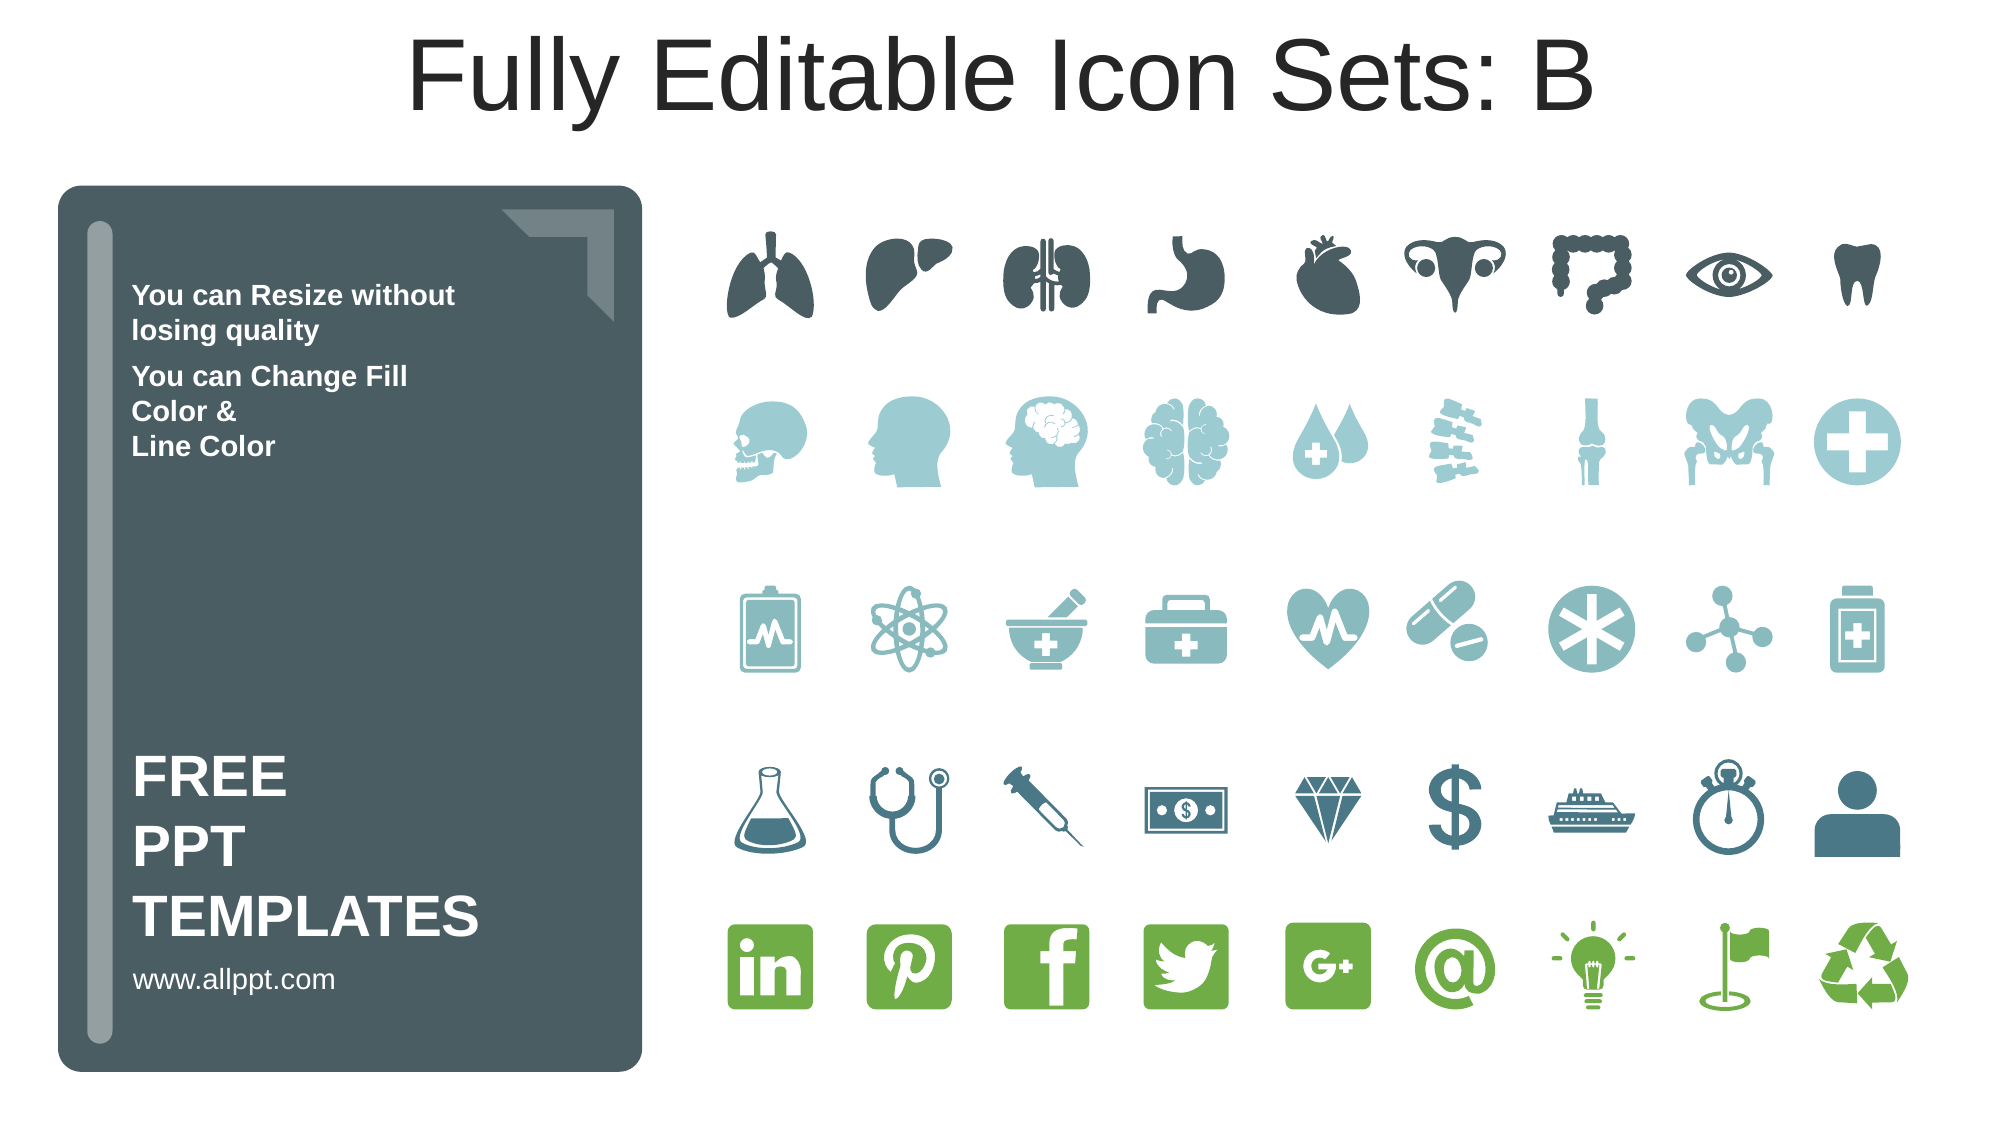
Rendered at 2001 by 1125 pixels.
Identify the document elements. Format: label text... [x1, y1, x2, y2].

text_box [1833, 242, 1882, 308]
text_box [1684, 584, 1774, 674]
text_box [1813, 813, 1902, 858]
text_box [732, 400, 809, 484]
text_box [1141, 397, 1231, 487]
text_box [1449, 622, 1489, 663]
text_box [1550, 233, 1633, 316]
text_box [1616, 931, 1628, 943]
text_box [738, 584, 802, 674]
text_box [864, 237, 954, 312]
text_box [865, 923, 953, 1011]
text_box [1550, 955, 1564, 962]
text_box [1812, 397, 1902, 487]
text_box [1547, 584, 1637, 674]
text_box [1293, 775, 1364, 844]
text_box [1829, 584, 1886, 674]
text_box [1286, 587, 1371, 671]
text_box [1291, 400, 1370, 481]
text_box [1836, 769, 1878, 811]
text_box [1818, 921, 1910, 1013]
text_box [1590, 919, 1597, 933]
text_box [1144, 593, 1228, 625]
text_box [1002, 237, 1092, 313]
text_box [1427, 763, 1483, 851]
text_box [1413, 927, 1497, 1011]
text_box [1576, 397, 1607, 487]
text_box [869, 584, 949, 674]
text_box [1405, 579, 1477, 646]
text_box [868, 765, 951, 855]
list Fully Editable Icon Sets: B [53, 20, 1952, 140]
text_box [1547, 787, 1637, 834]
text_box [1623, 955, 1637, 962]
text_box [1004, 395, 1089, 489]
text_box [1428, 398, 1482, 486]
text_box [1004, 587, 1089, 671]
text_box [1691, 758, 1766, 856]
text_box [1002, 765, 1085, 848]
text_box [1144, 626, 1228, 665]
text_box [1403, 235, 1507, 316]
text_box [1144, 786, 1229, 835]
text_box [726, 923, 814, 1011]
text_box [1569, 935, 1617, 1011]
text_box [733, 765, 808, 855]
text_box [1142, 923, 1230, 1011]
text_box [1698, 921, 1771, 1012]
text_box [1559, 931, 1571, 943]
text_box [1295, 233, 1362, 316]
text_box [725, 230, 815, 320]
text_box [1146, 235, 1226, 315]
text_box [1284, 921, 1372, 1011]
text_box [1683, 397, 1776, 487]
text_box [1003, 923, 1091, 1011]
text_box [868, 396, 951, 488]
text_box [1684, 251, 1775, 299]
